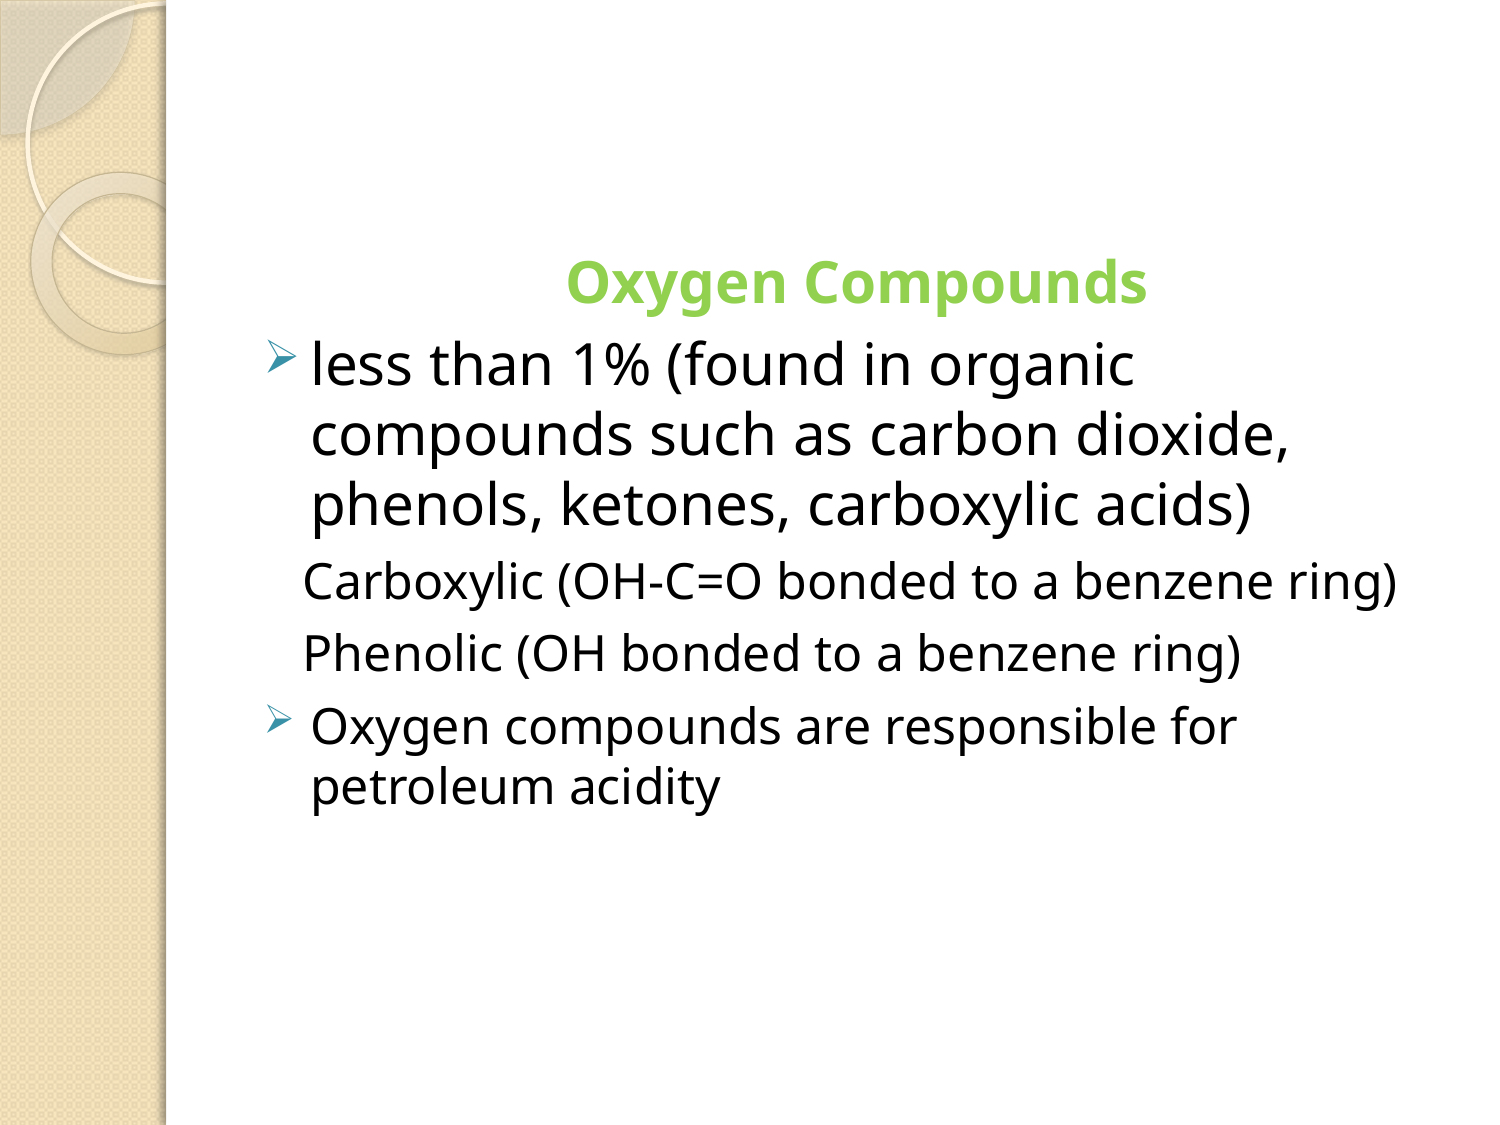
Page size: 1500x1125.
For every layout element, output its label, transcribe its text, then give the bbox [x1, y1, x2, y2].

list Oxygen Compounds less than 1% (found in organic compounds such as carbon dioxide, phenols, ketones, carboxylic acids) Carboxylic (OH-C=O bonded to a benzene ring) Phenolic (OH bonded to a benzene ring) Oxygen compounds are responsible for petroleum acidity [235, 237, 1466, 1025]
